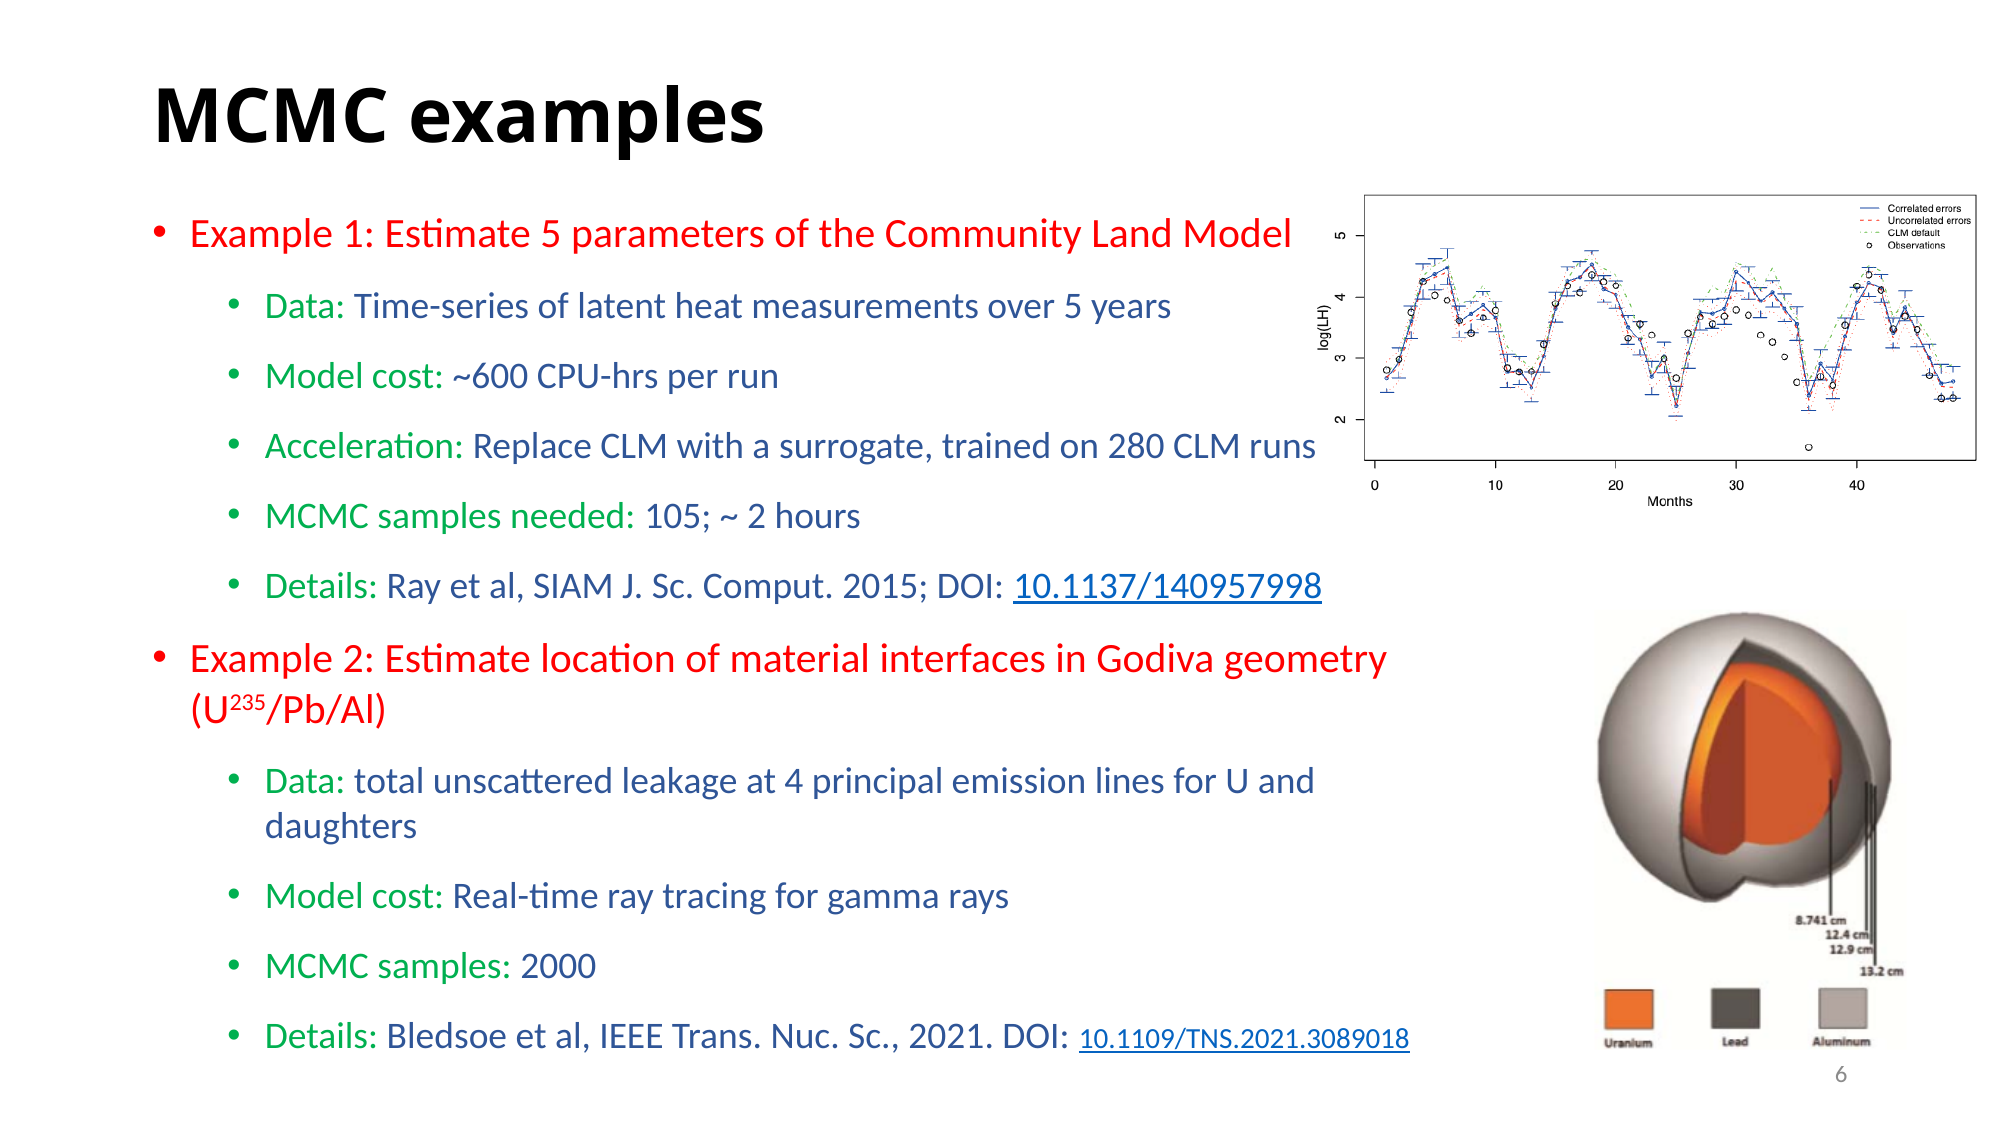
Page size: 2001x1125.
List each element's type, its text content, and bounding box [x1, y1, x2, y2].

picture [1461, 587, 1964, 1066]
title MCMC examples [137, 59, 1863, 177]
picture [1298, 177, 2000, 516]
list Example 1: Estimate 5 parameters of the Community Land Model Data: Time-series of latent heat measurements over 5 years Model cost: ~600 CPU-hrs per run Acceleration: Replace CLM with a surrogate, trained on 280 CLM runs MCMC samples needed: 105; ~ 2 hours Details: Ray et al, SIAM J. Sc. Comput. 2015; DOI: 10.1137/140957998 Example 2: Estimate location of material interfaces in Godiva geometry (U235/Pb/Al) Data: total unscattered leakage at 4 principal emission lines for U and daughters Model cost: Real-time ray tracing for gamma rays MCMC samples: 2000 Details: Bledsoe et al, IEEE Trans. Nuc. Sc., 2021. DOI: 10.1109/TNS.2021.3089018 [137, 198, 1462, 1083]
slide_number 6 [1412, 1042, 1863, 1103]
